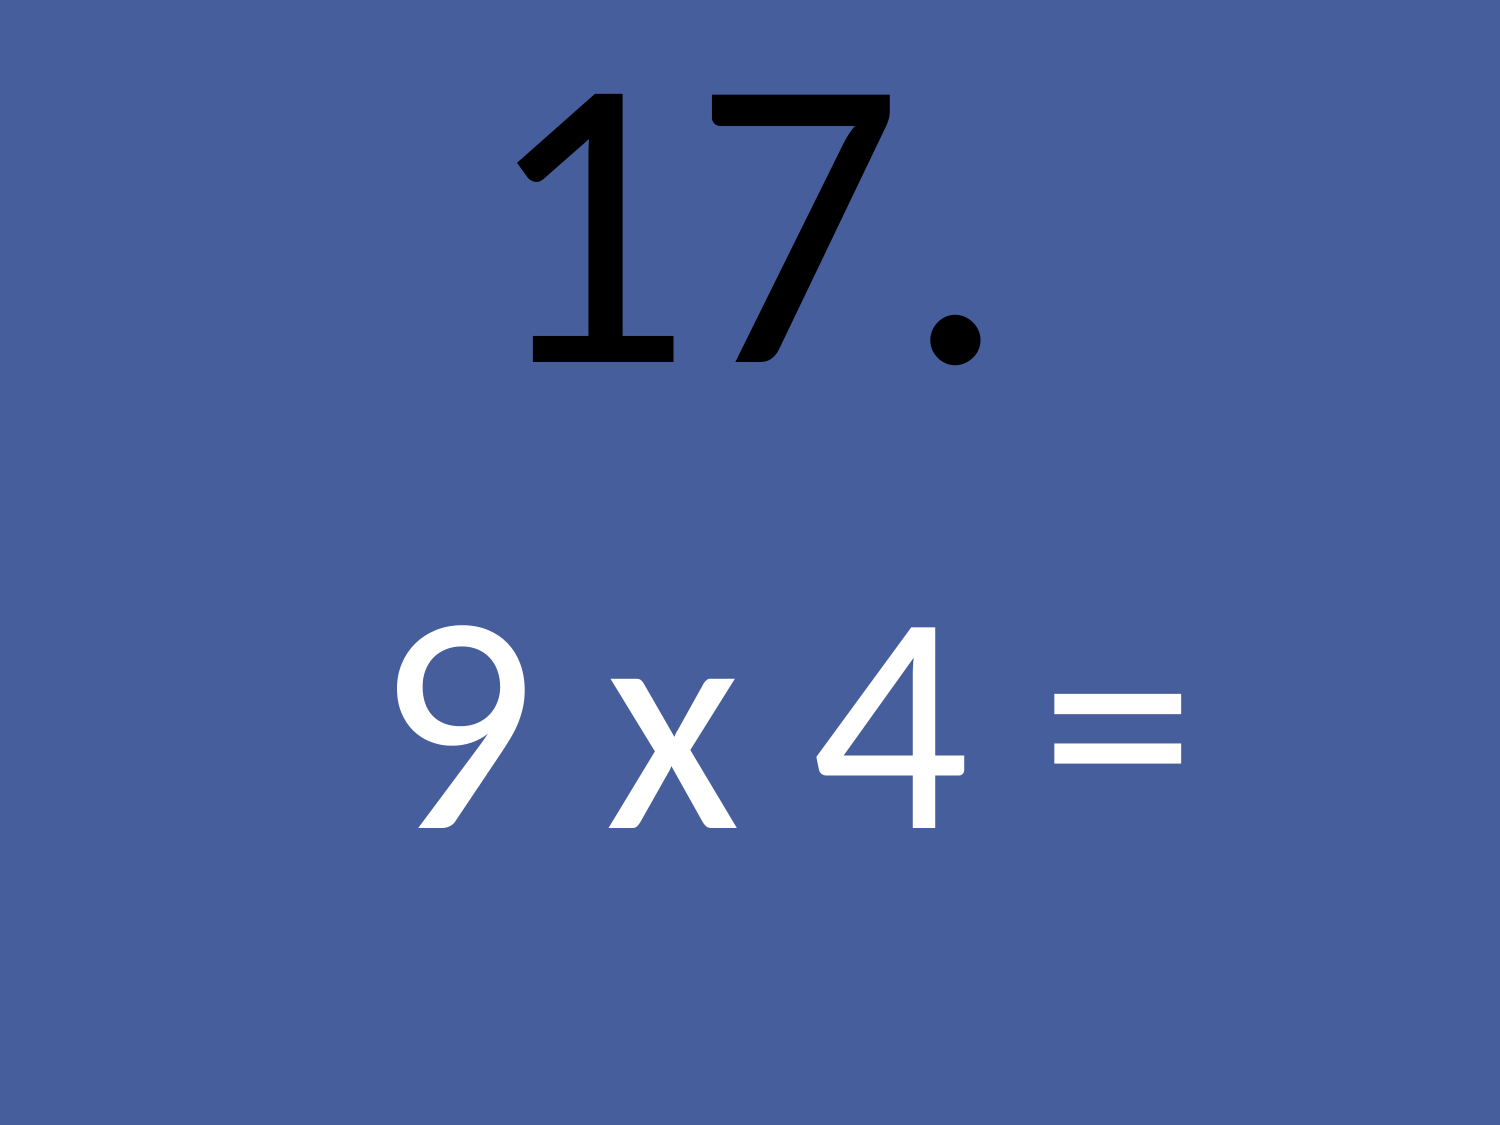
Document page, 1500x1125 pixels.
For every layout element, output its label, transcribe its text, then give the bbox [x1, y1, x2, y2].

title 9 x 4 = [112, 562, 1463, 845]
text_box 17. [70, 54, 1421, 337]
